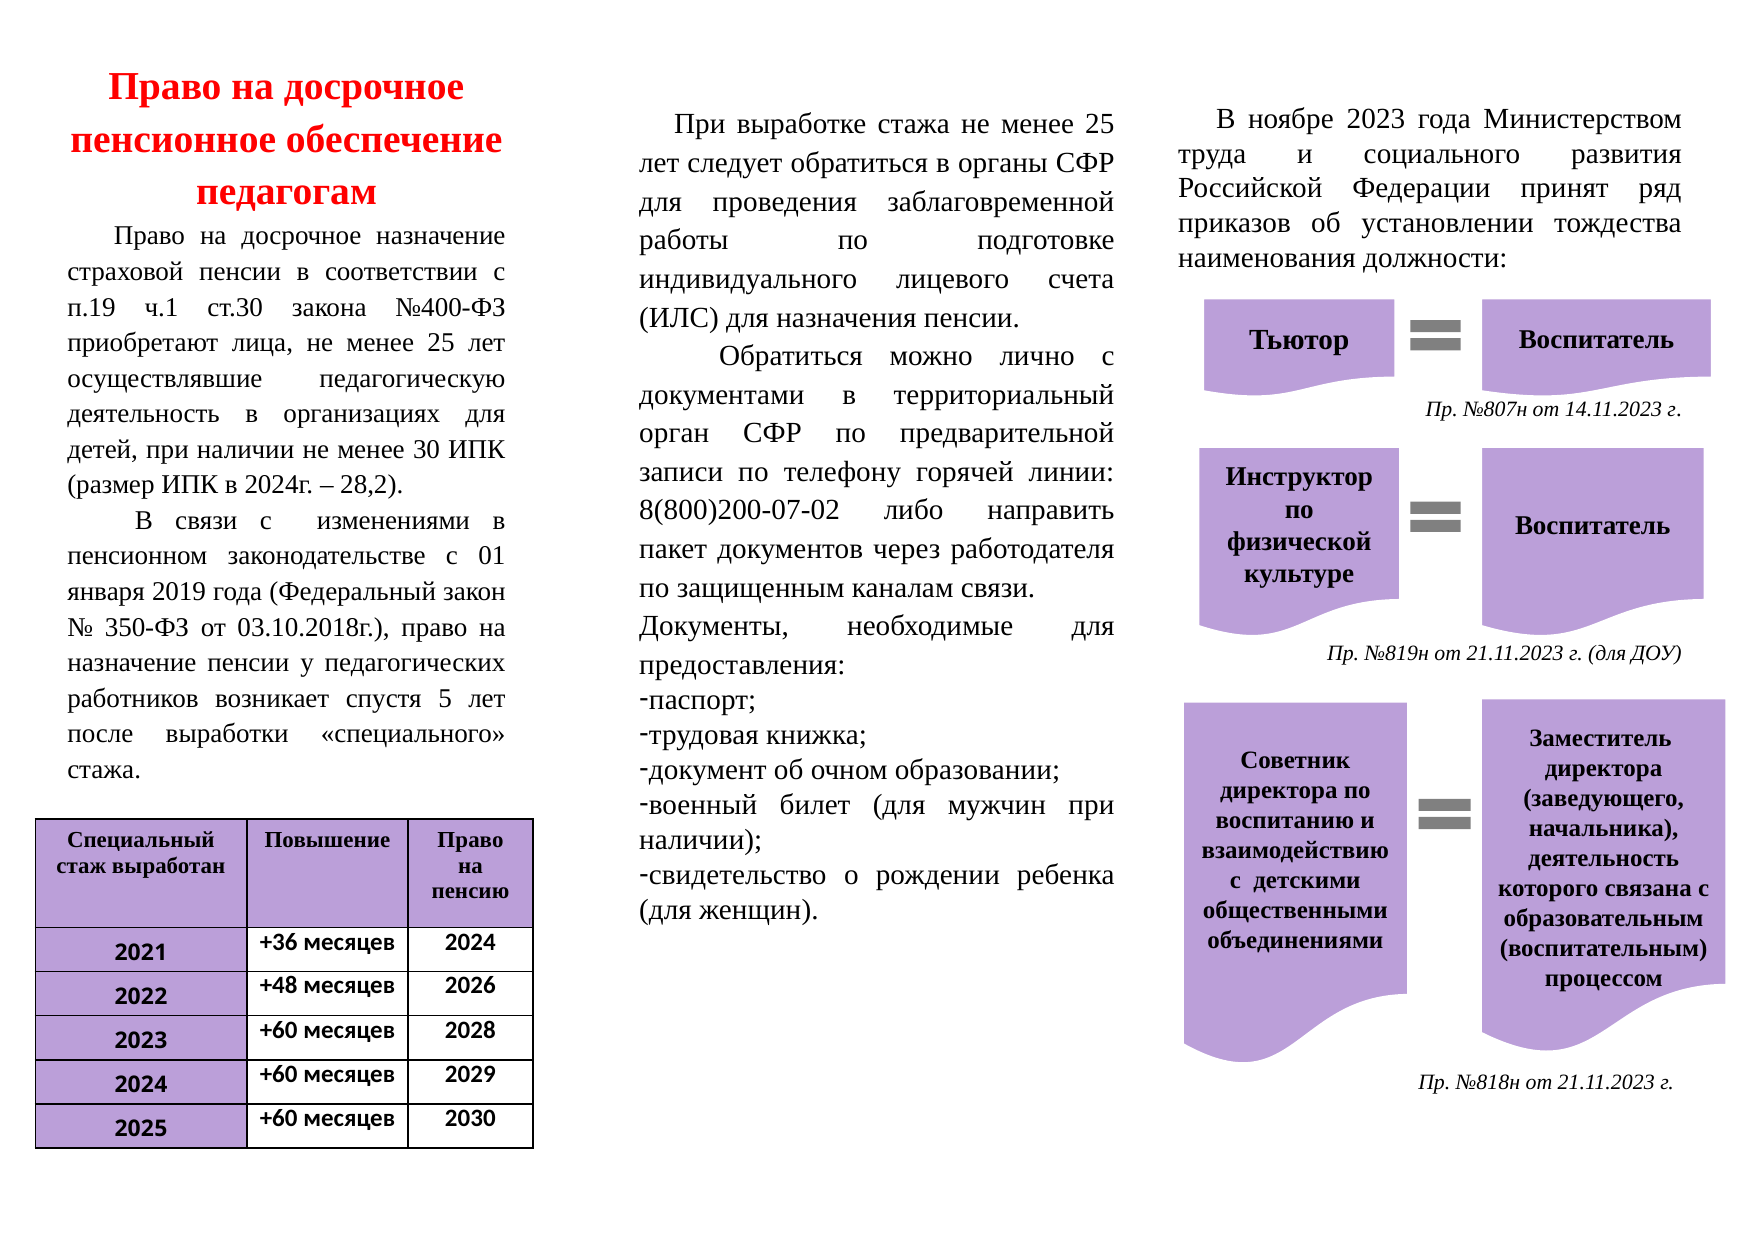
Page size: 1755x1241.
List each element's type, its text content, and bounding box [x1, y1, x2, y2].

text_box [1416, 815, 1473, 831]
table_header Повышение [248, 820, 407, 927]
text_box Инструктор по физической культуре [1195, 443, 1404, 640]
table_header Специальный стаж выработан [36, 820, 246, 927]
table_cell 2021 [36, 928, 246, 971]
text_box Заместитель директора (заведующего, начальника), деятельность которого связана с образовательным (воспитательным) процессом [1477, 695, 1730, 1055]
text_box [1408, 336, 1463, 352]
table_cell 2026 [409, 972, 532, 1015]
text_box Воспитатель [1477, 295, 1715, 400]
text_box Советник директора по воспитанию и взаимодействию с детскими общественными объединениями [1179, 698, 1412, 1067]
table_header Право на пенсию [409, 820, 532, 927]
text_box [1416, 797, 1473, 813]
table_cell +60 месяцев [248, 1061, 407, 1103]
table_cell 2024 [409, 928, 532, 971]
table_cell 2024 [36, 1061, 246, 1103]
text_box [1408, 500, 1463, 516]
list При выработке стажа не менее 25 лет следует обратиться в органы СФР для проведения заблаговременной работы по подготовке индивидуального лицевого счета (ИЛС) для назначения пенсии. Обратиться можно лично с документами в территориальный орган СФР по предварительной записи по телефону горячей линии: 8(800)200-07-02 либо направить пакет документов через работодателя по защищенным каналам связи. Документы, необходимые для предоставления: паспорт; трудовая книжка; документ об очном образовании; военный билет (для мужчин при наличии); свидетельство о рождении ребенка (для женщин). [622, 90, 1133, 1130]
text_box [1408, 518, 1463, 534]
list Право на досрочное пенсионное обеспечение педагогам Право на досрочное назначение страховой пенсии в соответствии с п.19 ч.1 ст.30 закона №400-ФЗ приобретают лица, не менее 25 лет осуществлявшие педагогическую деятельность в организациях для детей, при наличии не менее 30 ИПК (размер ИПК в 2024г. – 28,2). В связи с изменениями в пенсионном законодательстве с 01 января 2019 года (Федеральный закон № 350-ФЗ от 03.10.2018г.), право на назначение пенсии у педагогических работников возникает спустя 5 лет после выработки «специального» стажа. [50, 47, 523, 818]
table_cell +60 месяцев [248, 1016, 407, 1059]
text_box Тьютор [1200, 295, 1399, 400]
text_box Воспитатель [1477, 443, 1708, 640]
table_cell 2028 [409, 1016, 532, 1059]
text_box В ноябре 2023 года Министерством труда и социального развития Российской Федерации принят ряд приказов об установлении тождества наименования должности: Пр. №807н от 14.11.2023 г. Пр. №819н от 21.11.2023 г. (для ДОУ) Пр. №818н от 21.11.2023 г. [1161, 90, 1700, 1105]
table_cell 2030 [409, 1105, 532, 1147]
table_cell +48 месяцев [248, 972, 407, 1015]
text_box [1408, 318, 1463, 334]
table_cell +36 месяцев [248, 928, 407, 971]
table_cell 2029 [409, 1061, 532, 1103]
table_cell 2022 [36, 972, 246, 1015]
table_cell +60 месяцев [248, 1105, 407, 1147]
table_cell 2023 [36, 1016, 246, 1059]
table_cell 2025 [36, 1105, 246, 1147]
